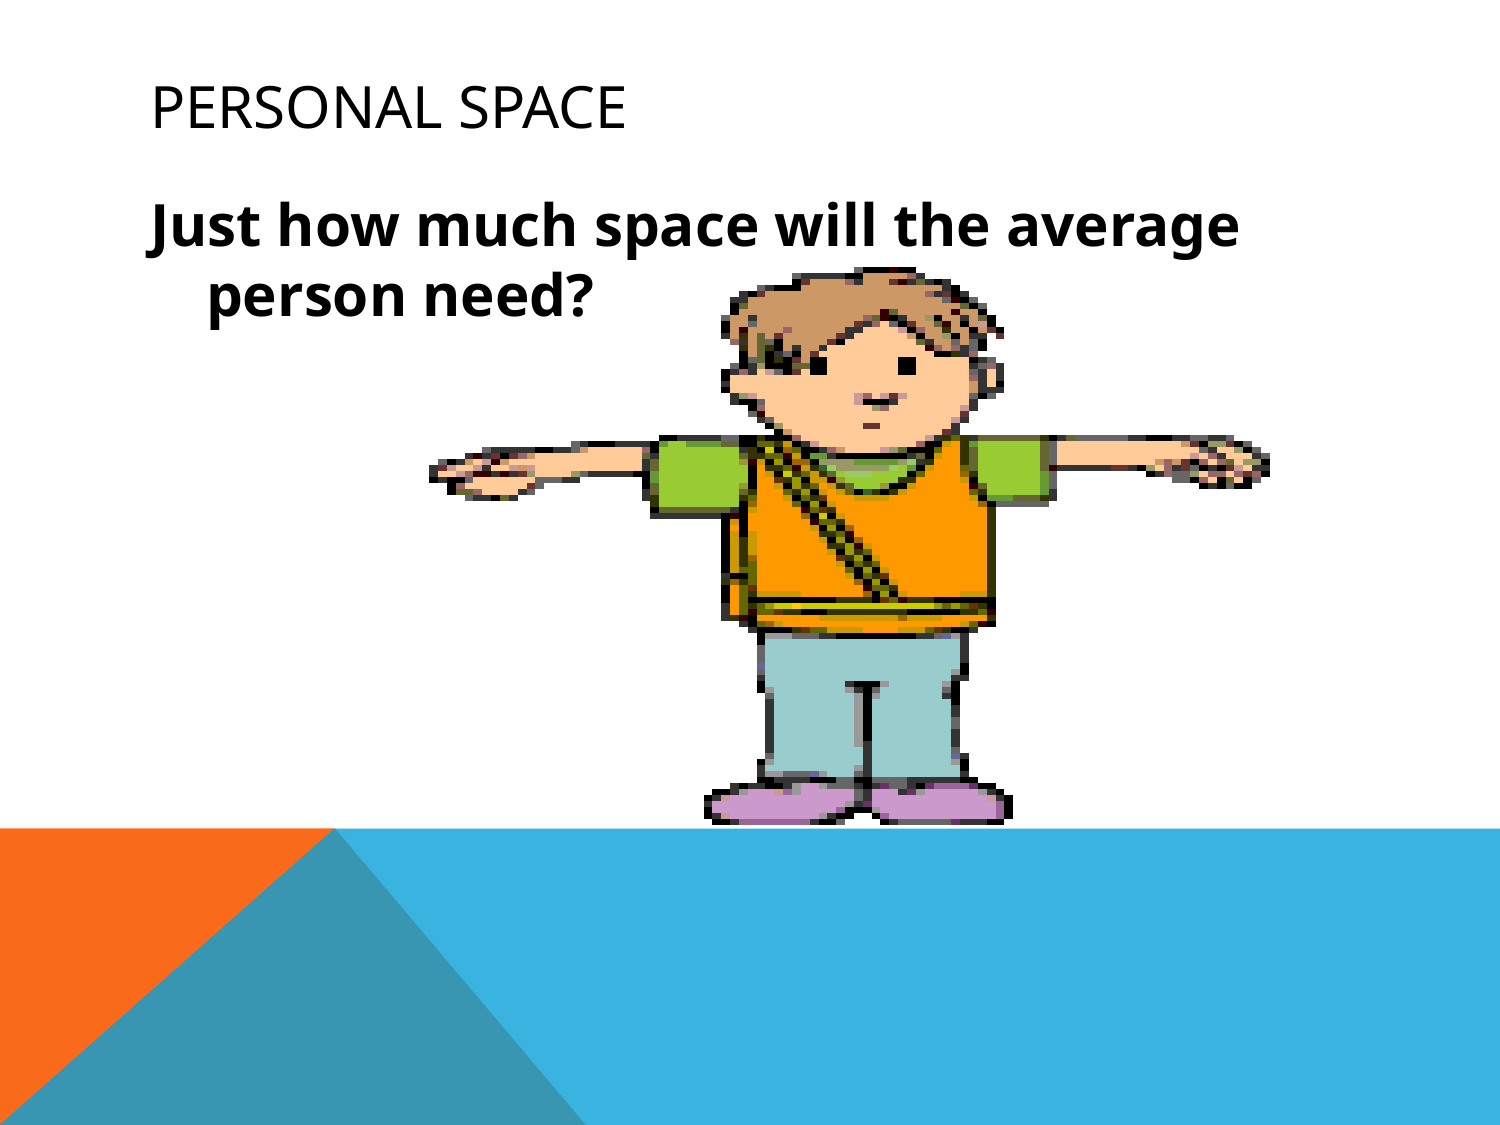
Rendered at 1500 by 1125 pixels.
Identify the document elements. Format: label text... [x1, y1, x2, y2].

title Personal Space [135, 60, 1369, 150]
list Just how much space will the average person need? [135, 180, 1369, 768]
picture [412, 249, 1288, 838]
